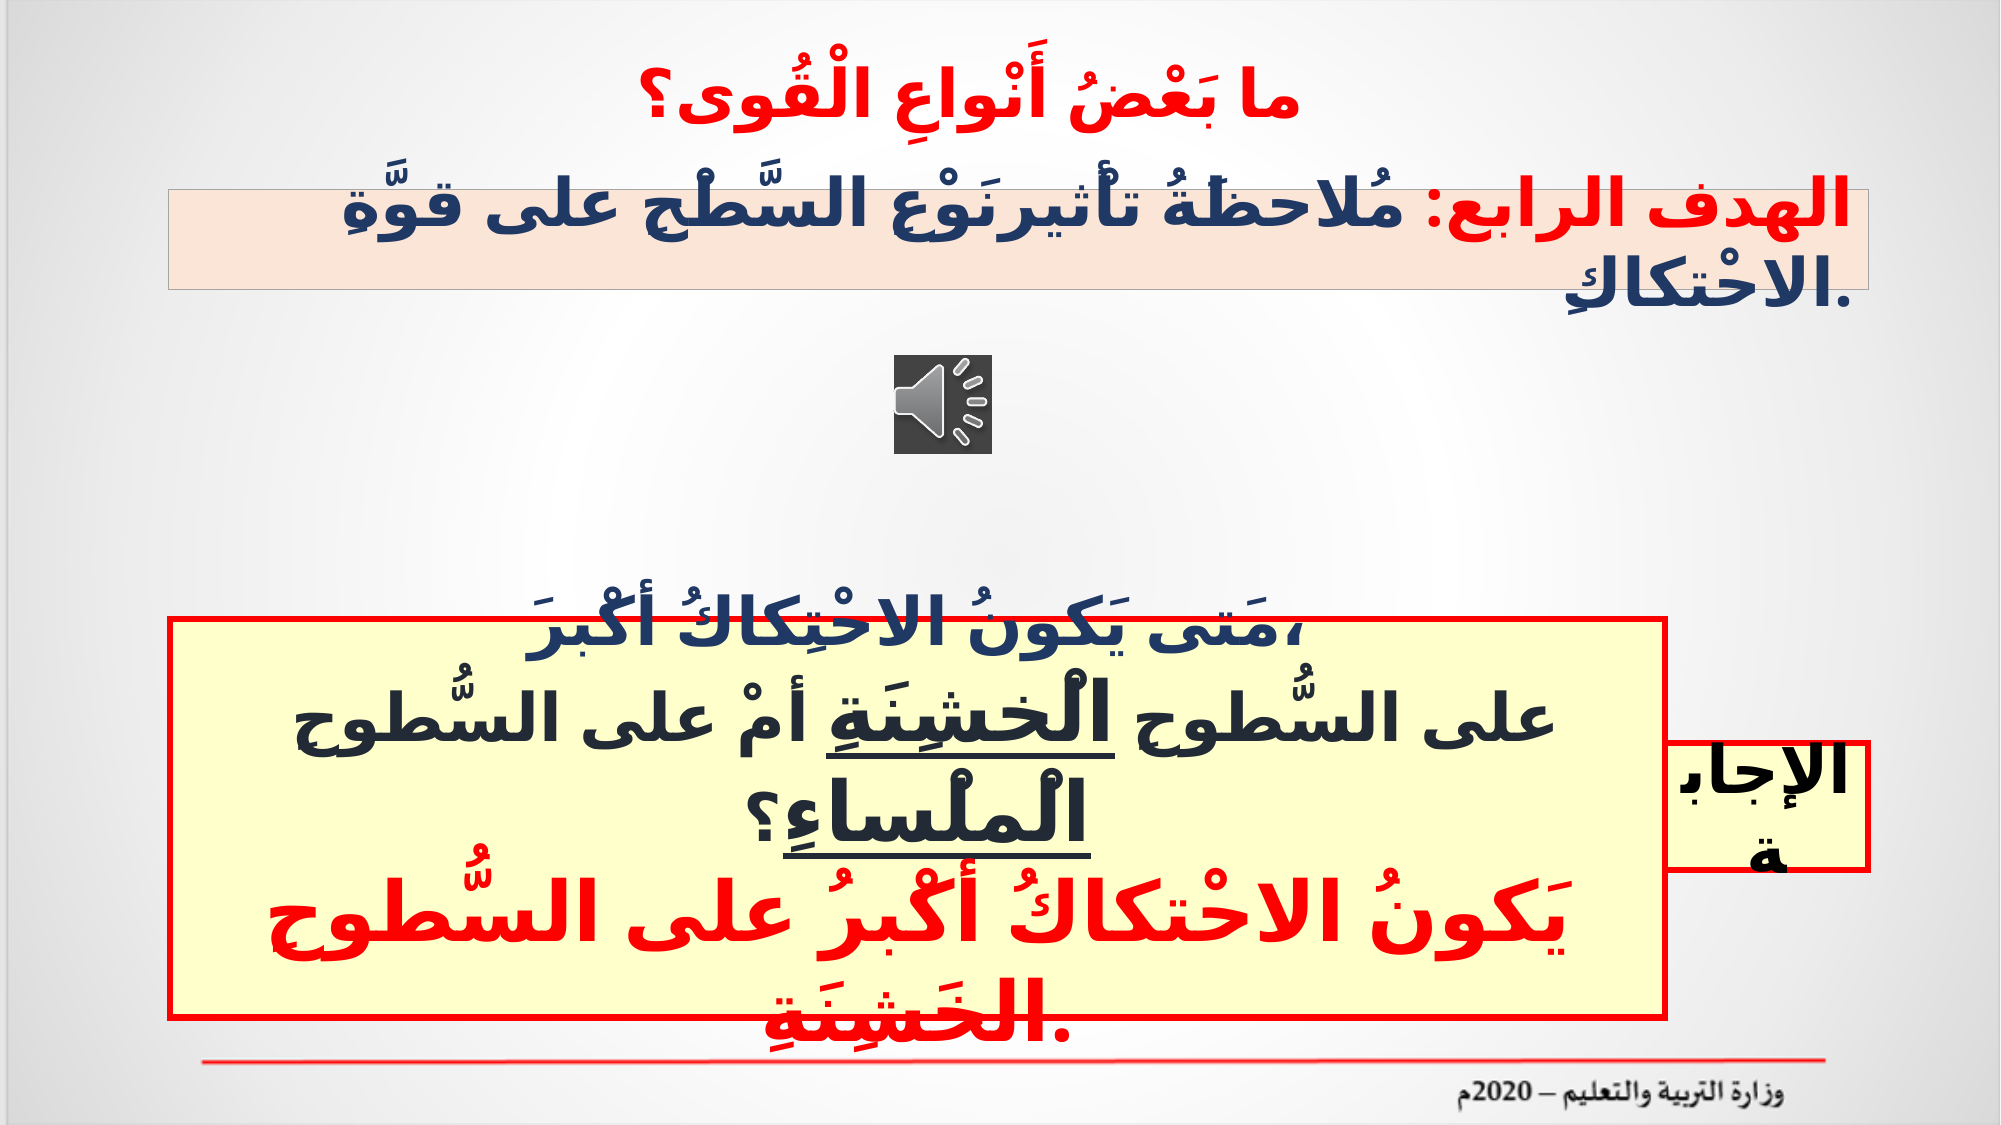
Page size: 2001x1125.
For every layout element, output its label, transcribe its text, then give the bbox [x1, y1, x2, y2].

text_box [169, 619, 1869, 1018]
text_box ما بَعْضُ أَنْواعِ الْقُوى؟ [282, 52, 1658, 152]
text_box الهدف الرابع: مُلاحظَةُ تأْثيرنَوْعِ السَّطْحِ على قوَّةِ الاحْتكاكِ. [168, 189, 1869, 290]
picture [0, 0, 2001, 1125]
